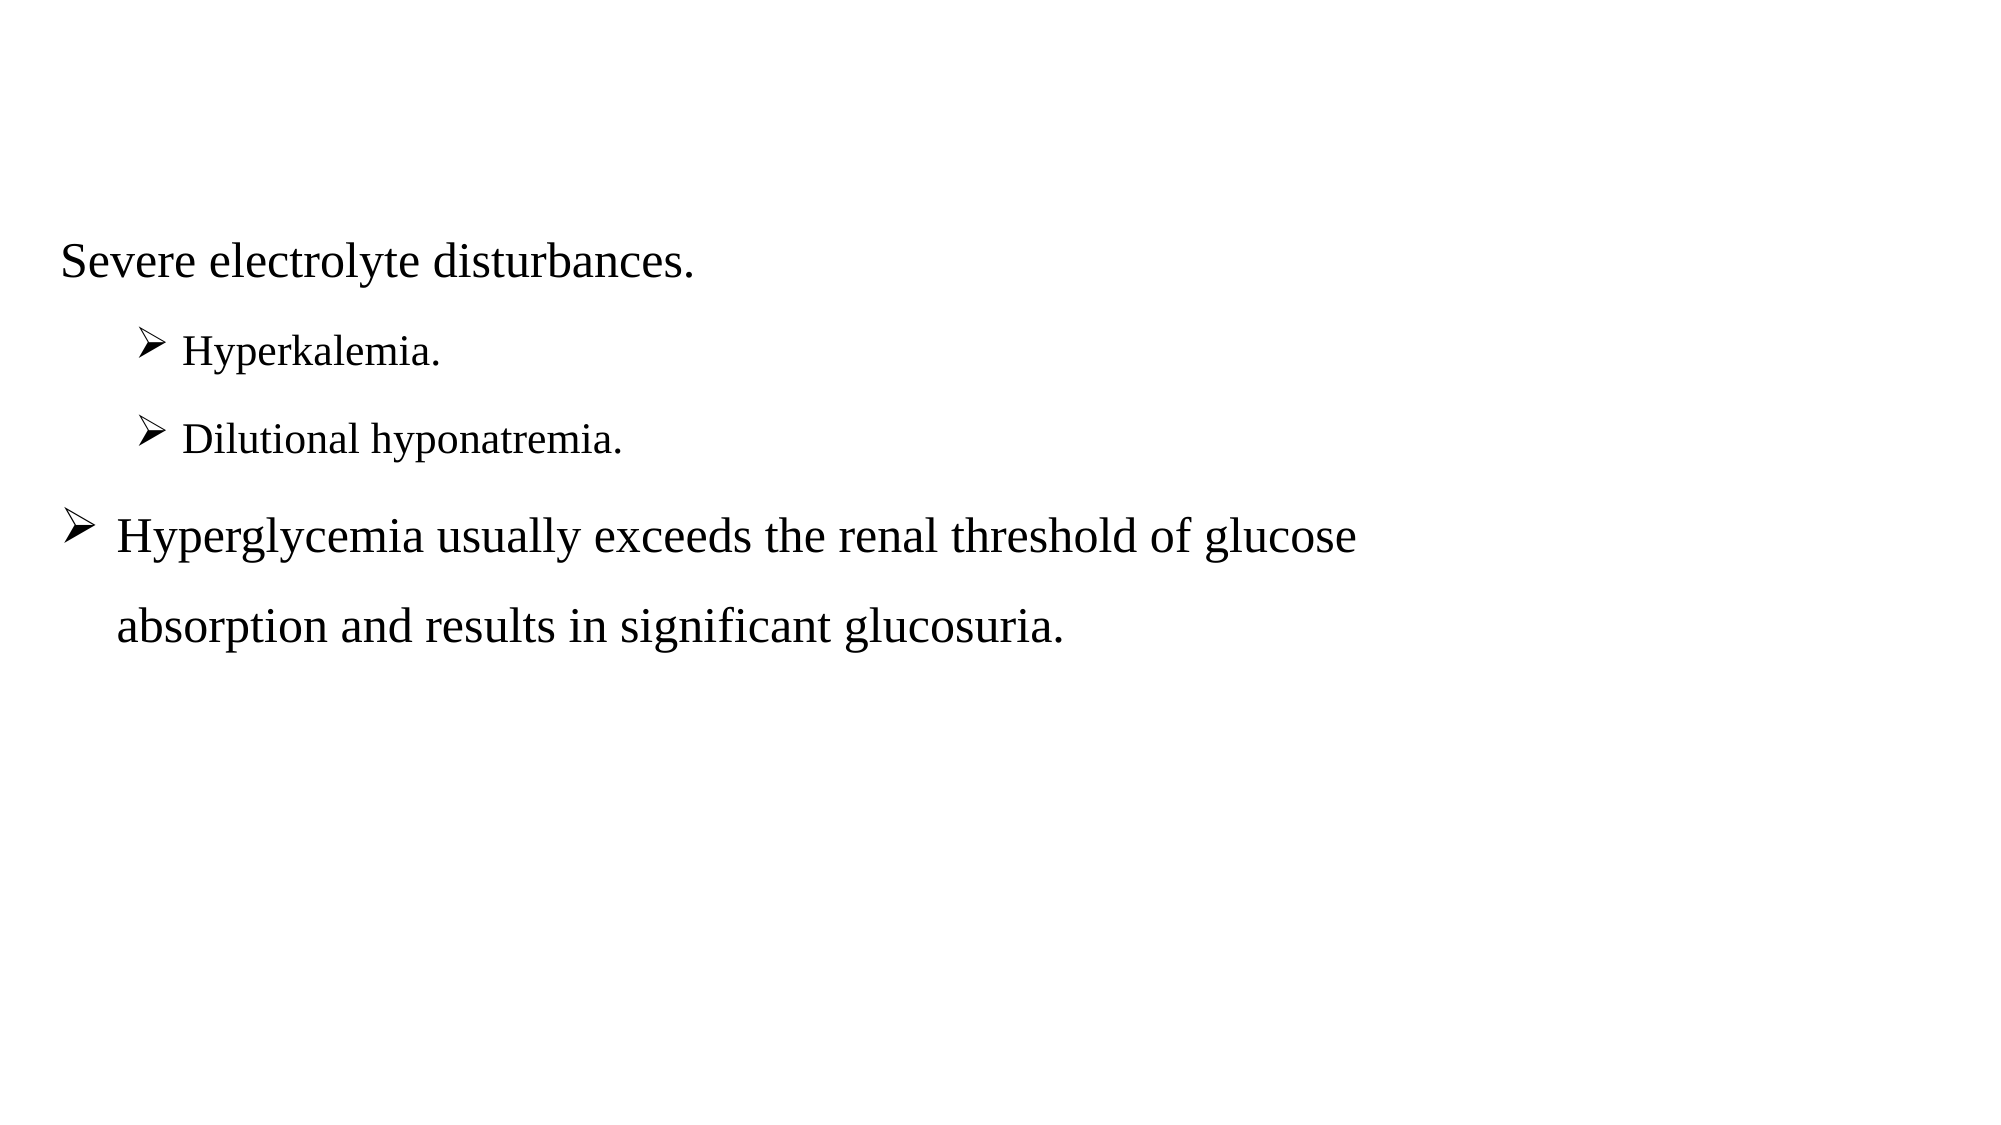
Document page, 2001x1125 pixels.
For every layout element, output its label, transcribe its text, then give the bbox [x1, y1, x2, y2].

list Severe electrolyte disturbances. Hyperkalemia. Dilutional hyponatremia. Hyperglycemia usually exceeds the renal threshold of glucose absorption and results in significant glucosuria. [45, 177, 1521, 1061]
